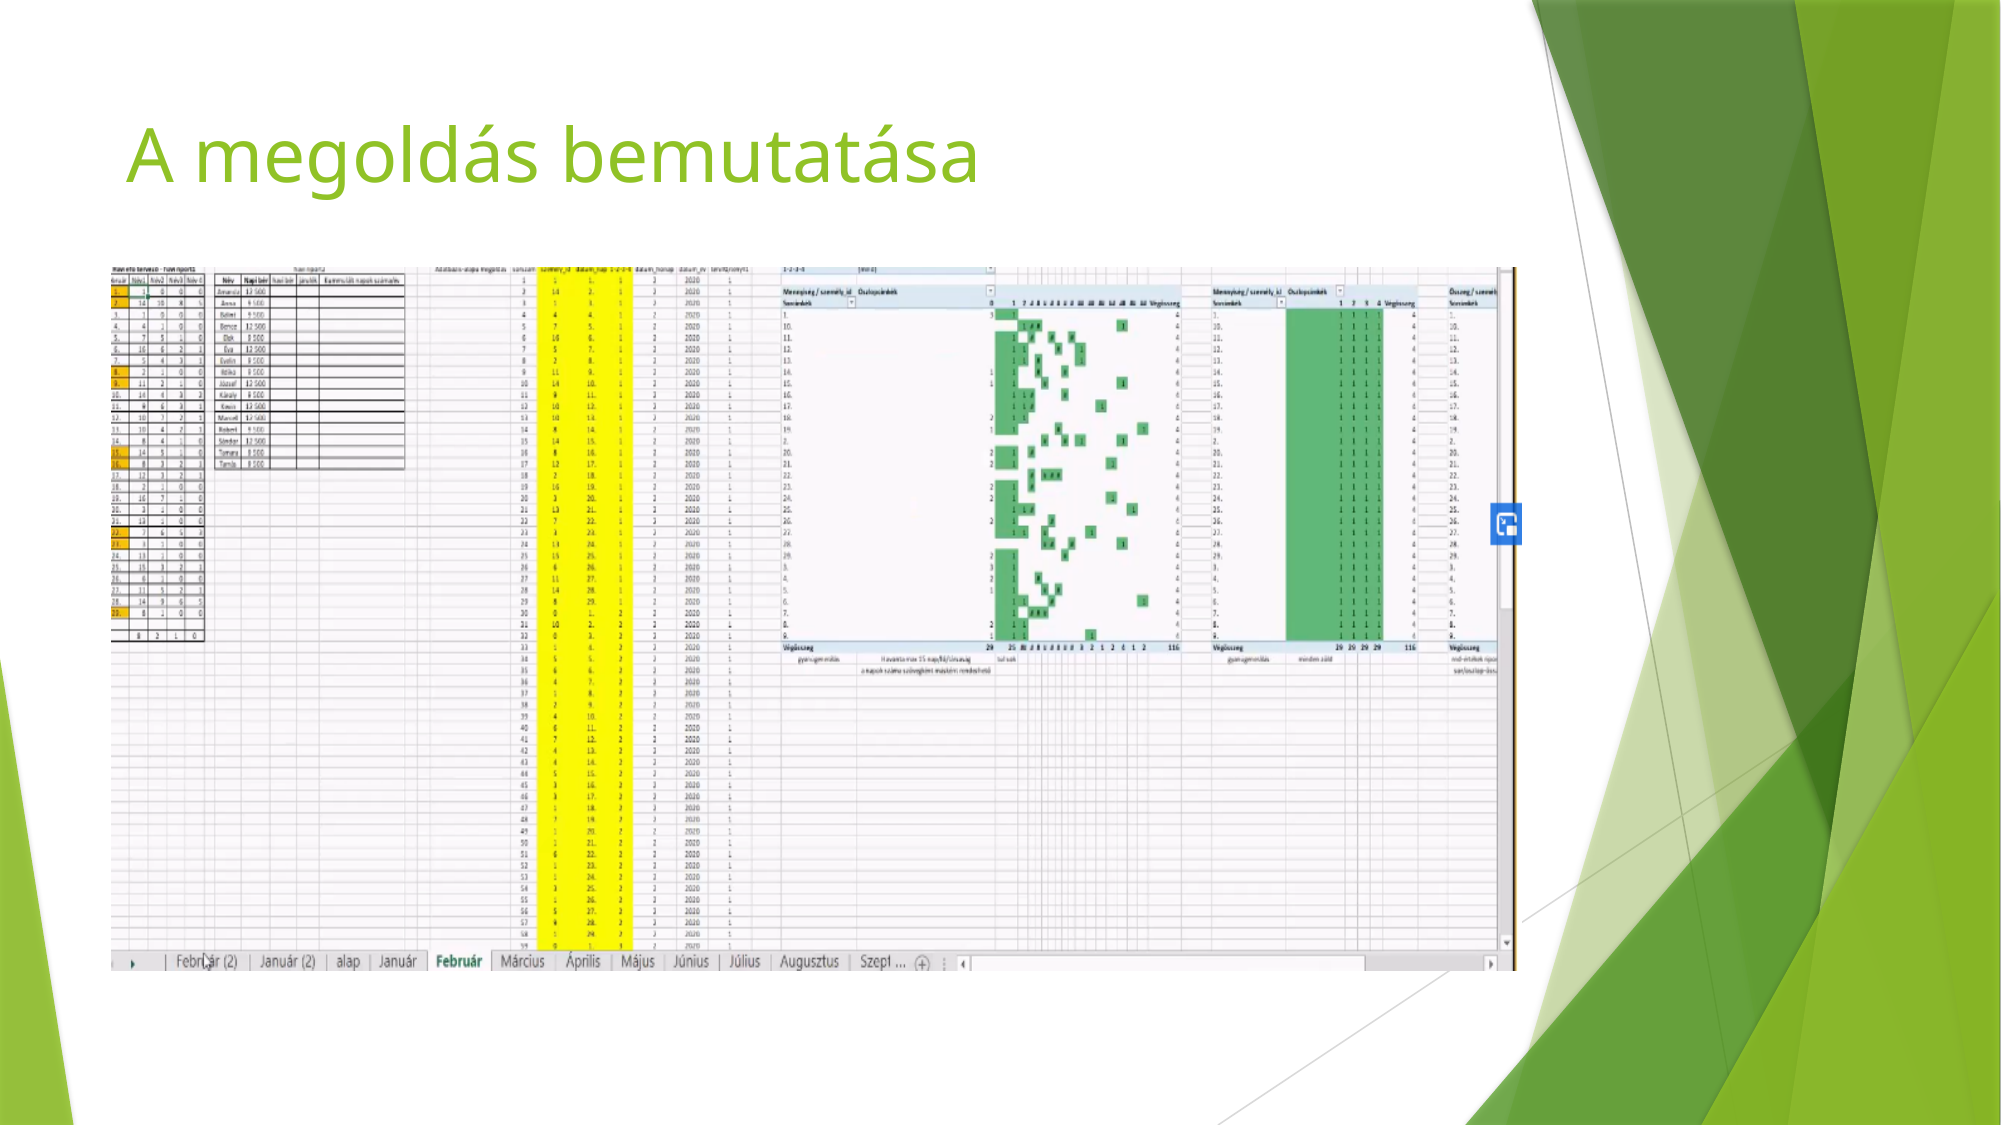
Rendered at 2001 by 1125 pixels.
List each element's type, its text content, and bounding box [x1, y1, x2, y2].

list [110, 266, 1522, 972]
title A megoldás bemutatása [111, 99, 1522, 266]
